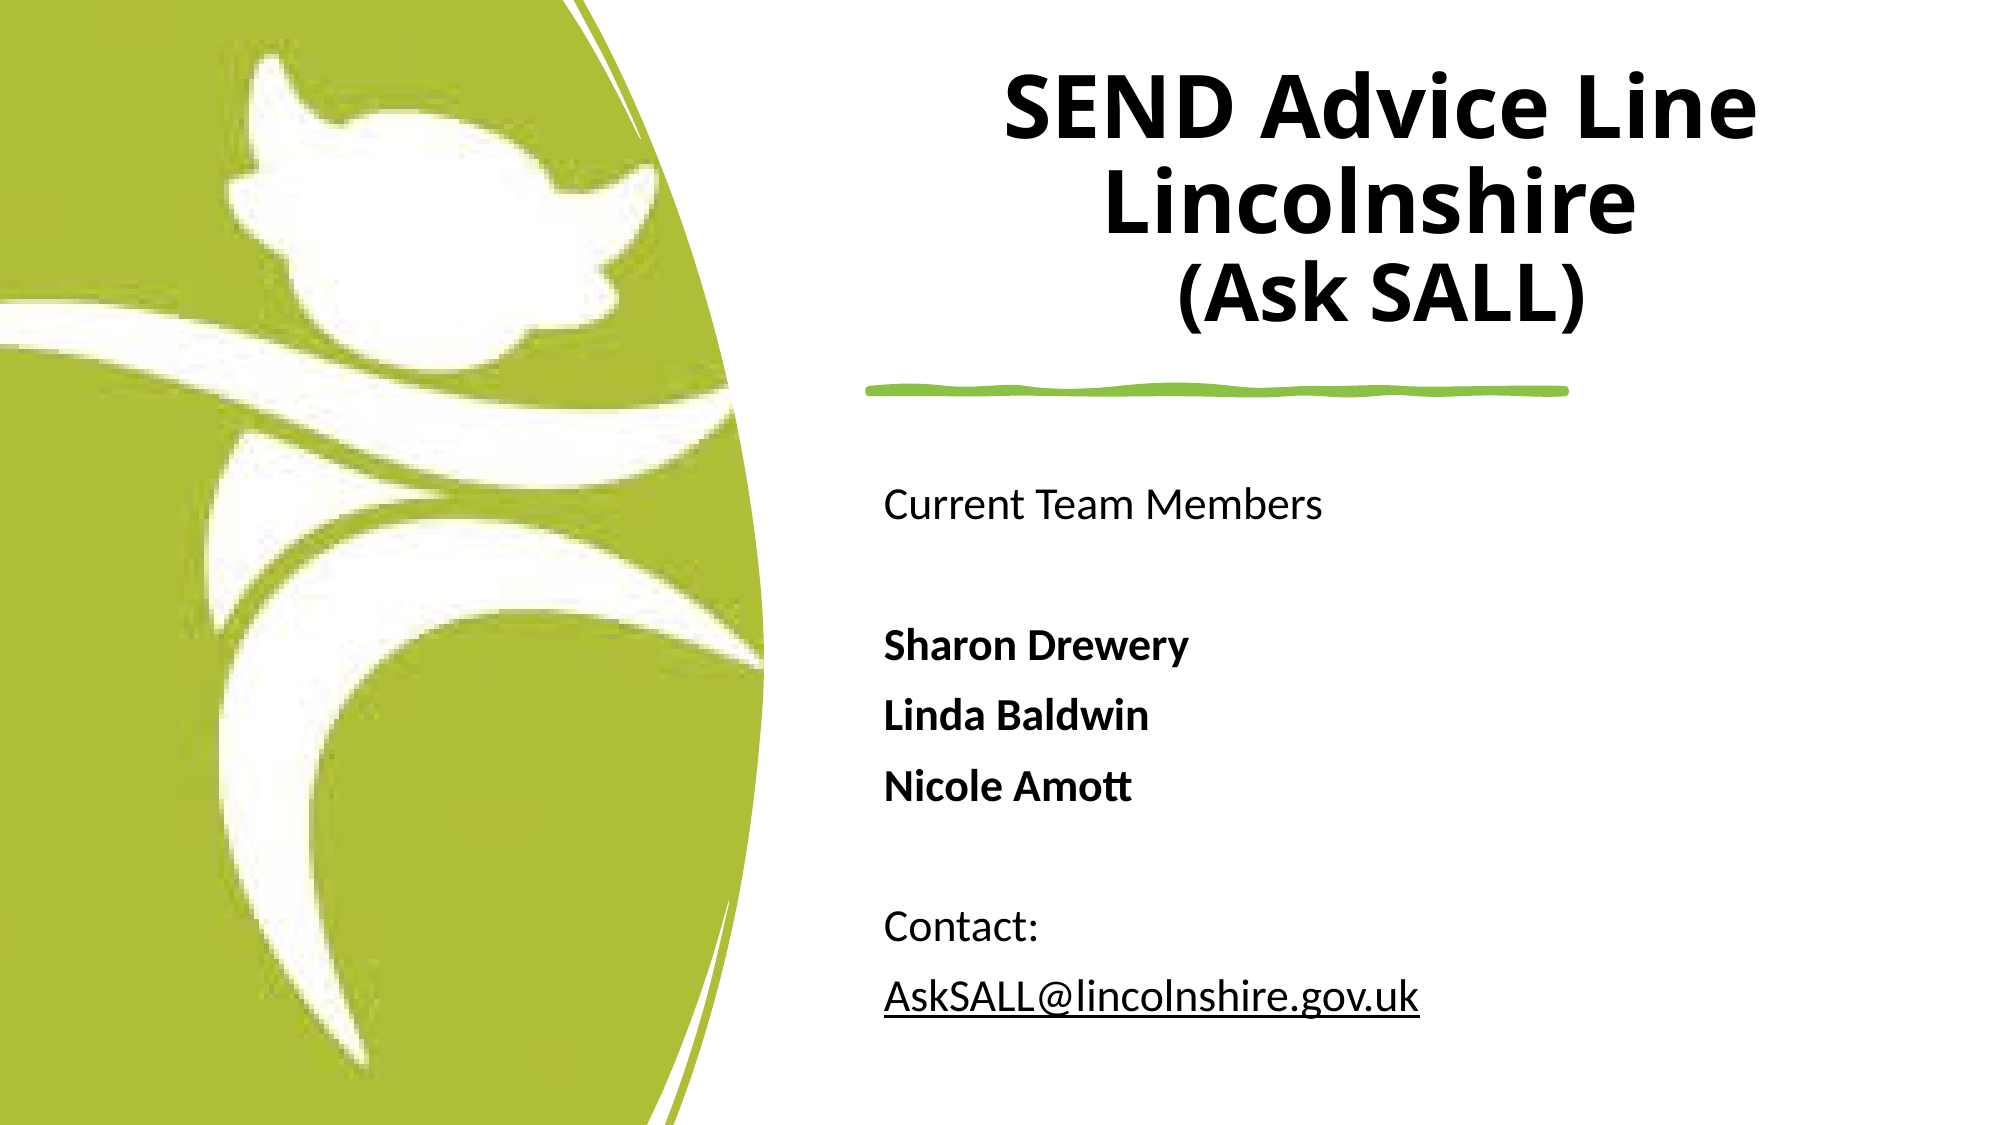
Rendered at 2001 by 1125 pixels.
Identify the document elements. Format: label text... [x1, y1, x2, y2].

picture [0, 0, 764, 1125]
title SEND Advice Line Lincolnshire (Ask SALL) [869, 53, 1895, 347]
text_box [764, 0, 2000, 1125]
subtitle Current Team Members Sharon Drewery Linda Baldwin Nicole Amott Contact: AskSALL@lincolnshire.gov.uk [869, 473, 1895, 1045]
text_box [867, 385, 1567, 396]
